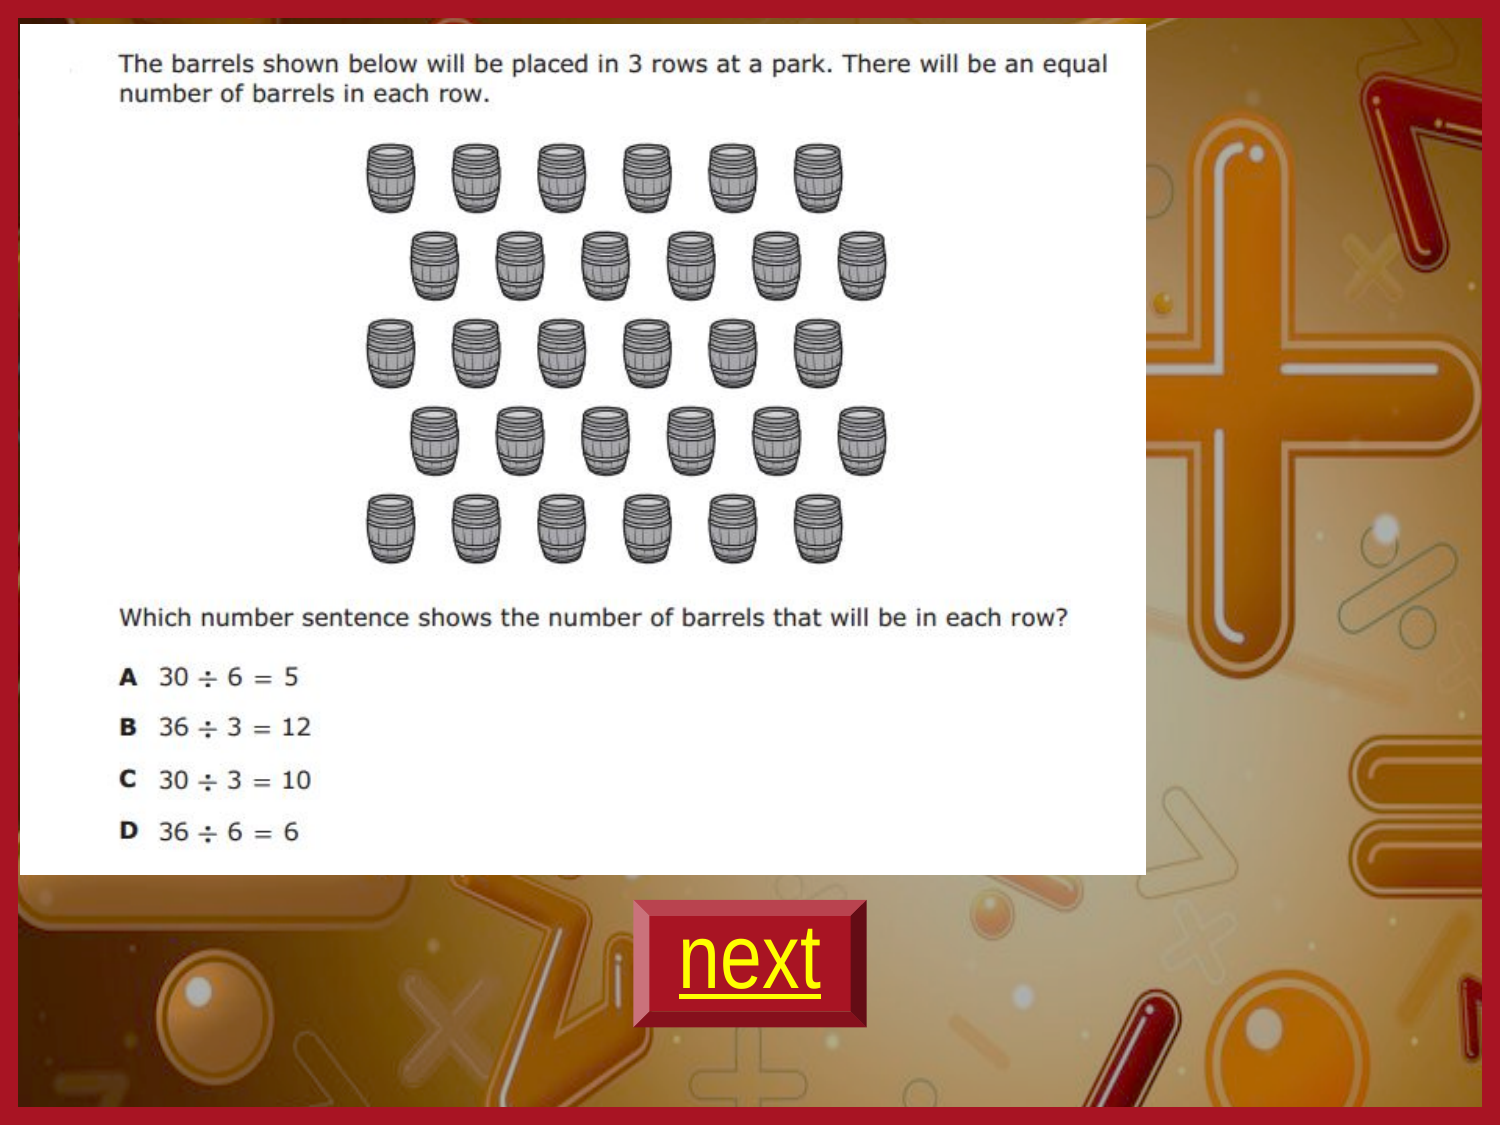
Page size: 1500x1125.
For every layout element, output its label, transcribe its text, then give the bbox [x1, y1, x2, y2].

list 2 x 2 [0, 0, 1500, 1125]
picture [20, 24, 1146, 875]
text_box next [633, 899, 867, 1028]
